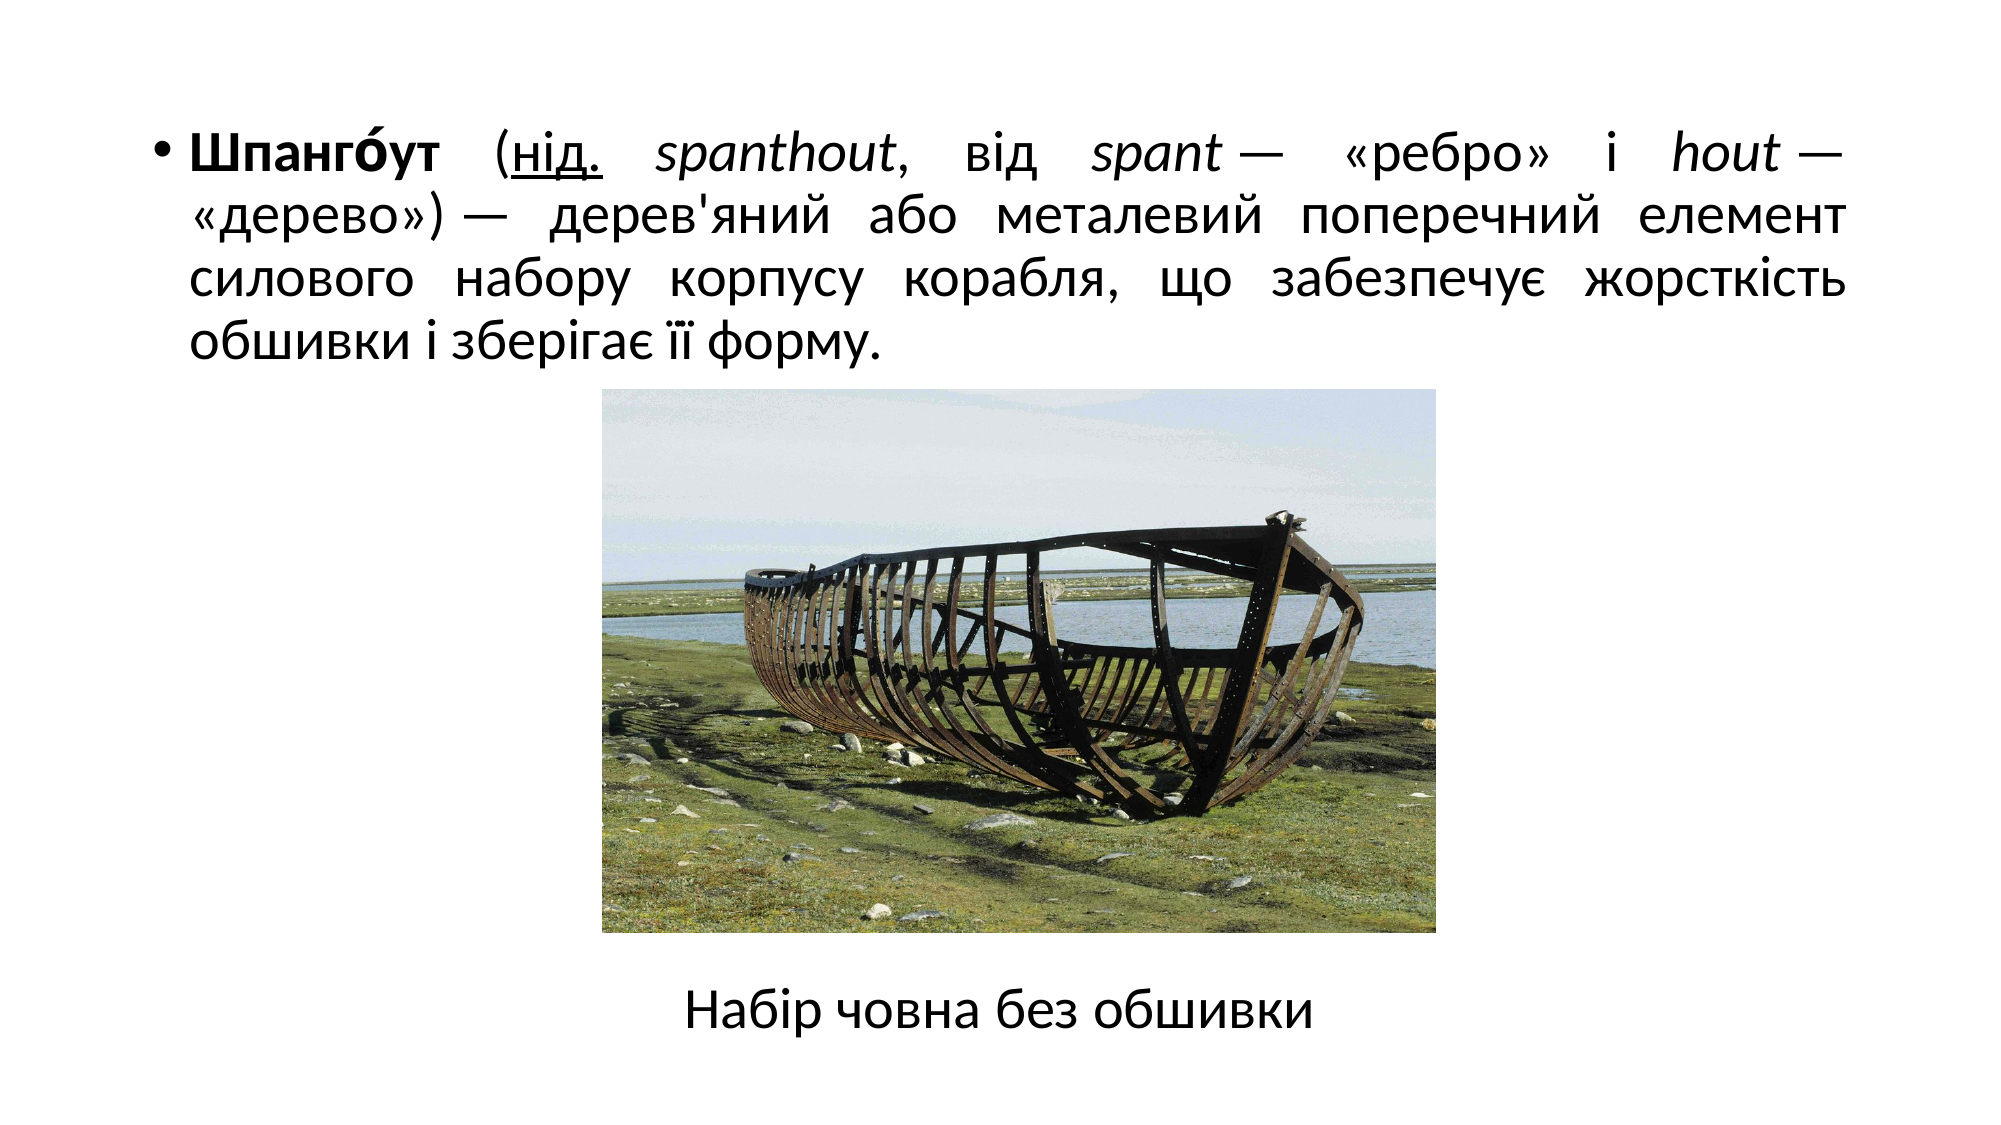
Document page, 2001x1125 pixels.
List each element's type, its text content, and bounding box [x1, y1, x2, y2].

list Шпанго́ут (нід. spanthout, від spant — «ребро» і hout — «дерево») — дерев'яний або металевий поперечний елемент силового набору корпусу корабля, що забезпечує жорсткість обшивки і зберігає її форму. Набір човна без обшивки [137, 113, 1863, 1052]
picture [602, 389, 1436, 933]
